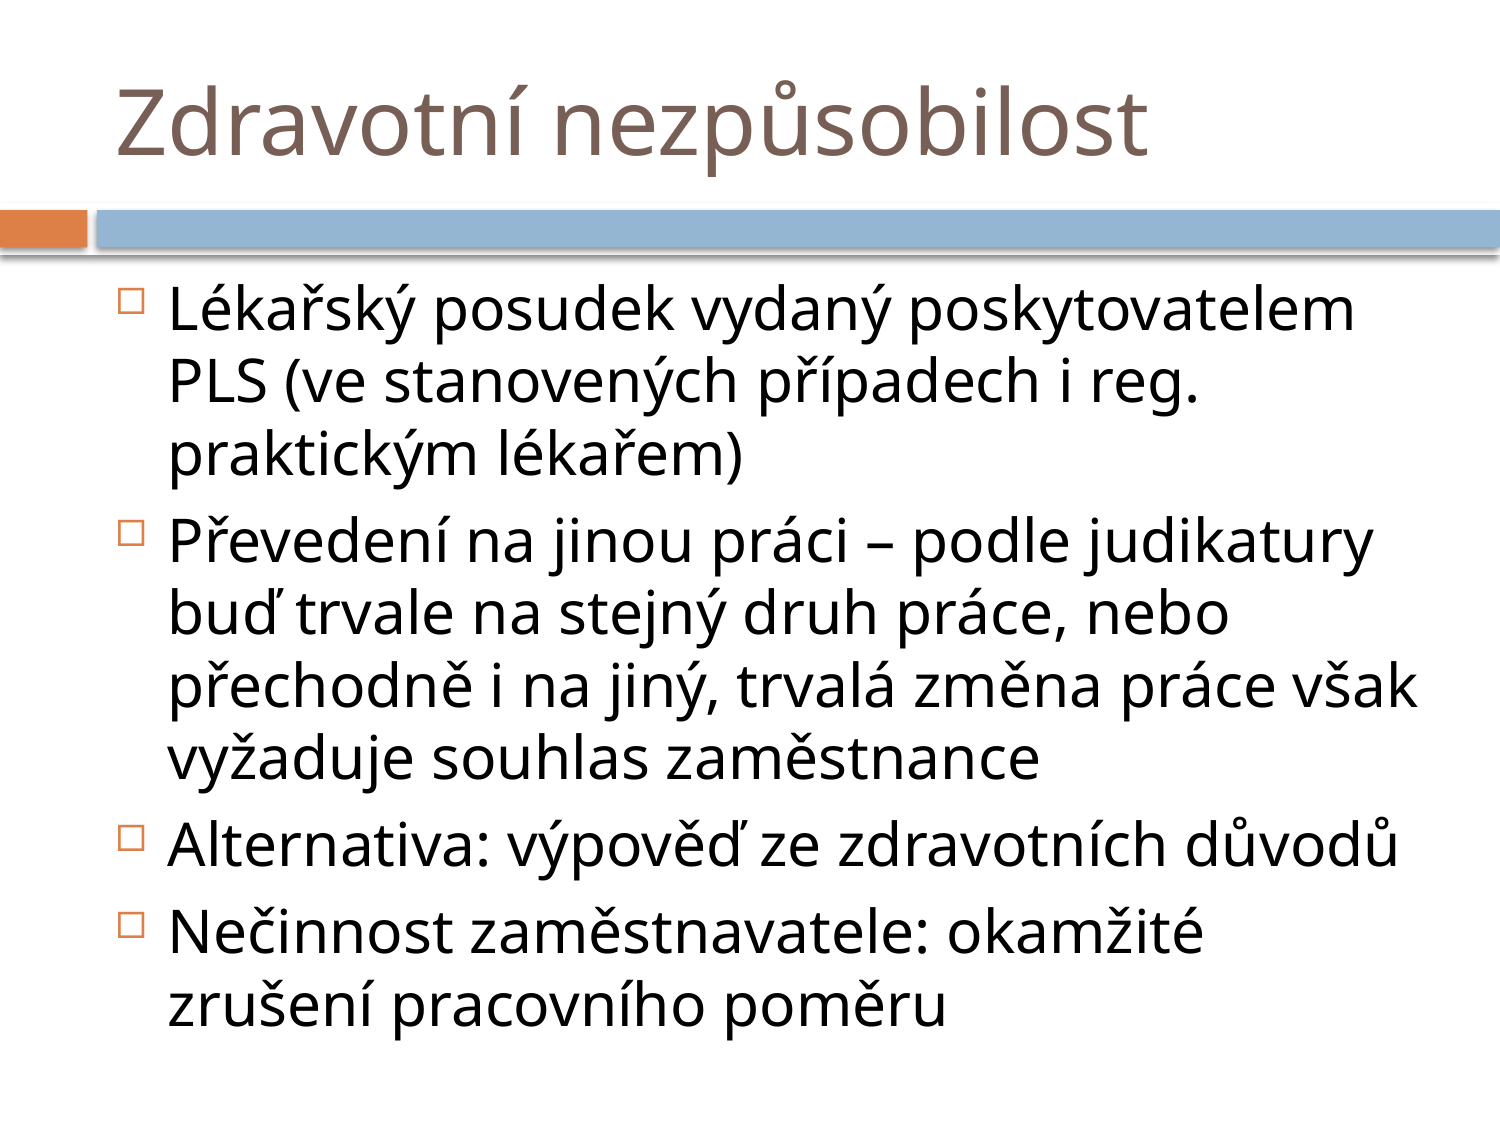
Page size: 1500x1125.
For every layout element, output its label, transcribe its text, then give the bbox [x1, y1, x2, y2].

title Zdravotní nezpůsobilost [100, 37, 1438, 200]
list Lékařský posudek vydaný poskytovatelem PLS (ve stanovených případech i reg. praktickým lékařem) Převedení na jinou práci – podle judikatury buď trvale na stejný druh práce, nebo přechodně i na jiný, trvalá změna práce však vyžaduje souhlas zaměstnance Alternativa: výpověď ze zdravotních důvodů Nečinnost zaměstnavatele: okamžité zrušení pracovního poměru [100, 262, 1438, 1000]
